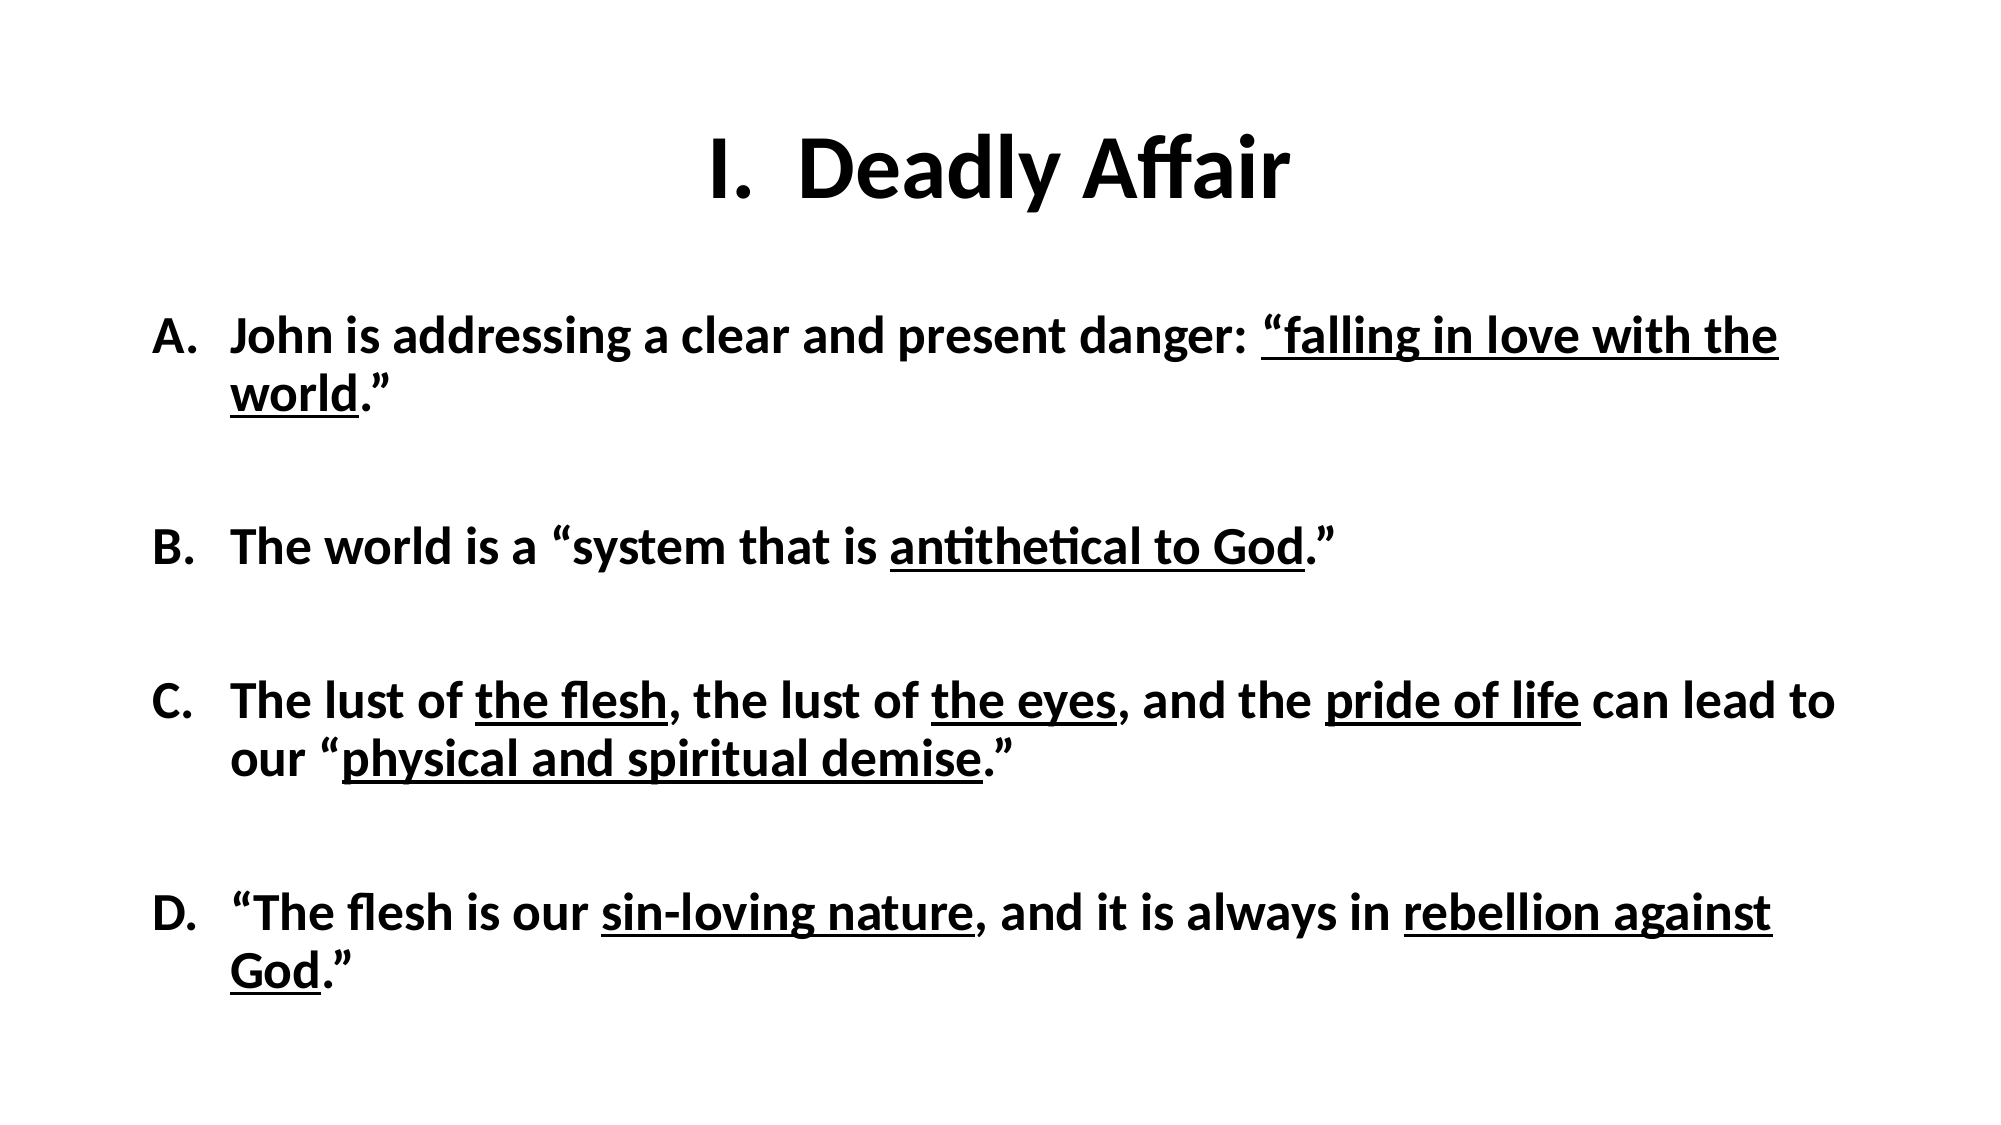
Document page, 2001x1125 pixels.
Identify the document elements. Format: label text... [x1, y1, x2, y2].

list John is addressing a clear and present danger: “falling in love with the world.” The world is a “system that is antithetical to God.” The lust of the flesh, the lust of the eyes, and the pride of life can lead to our “physical and spiritual demise.” “The flesh is our sin-loving nature, and it is always in rebellion against God.” [137, 299, 1863, 1014]
title I. Deadly Affair [137, 59, 1863, 278]
